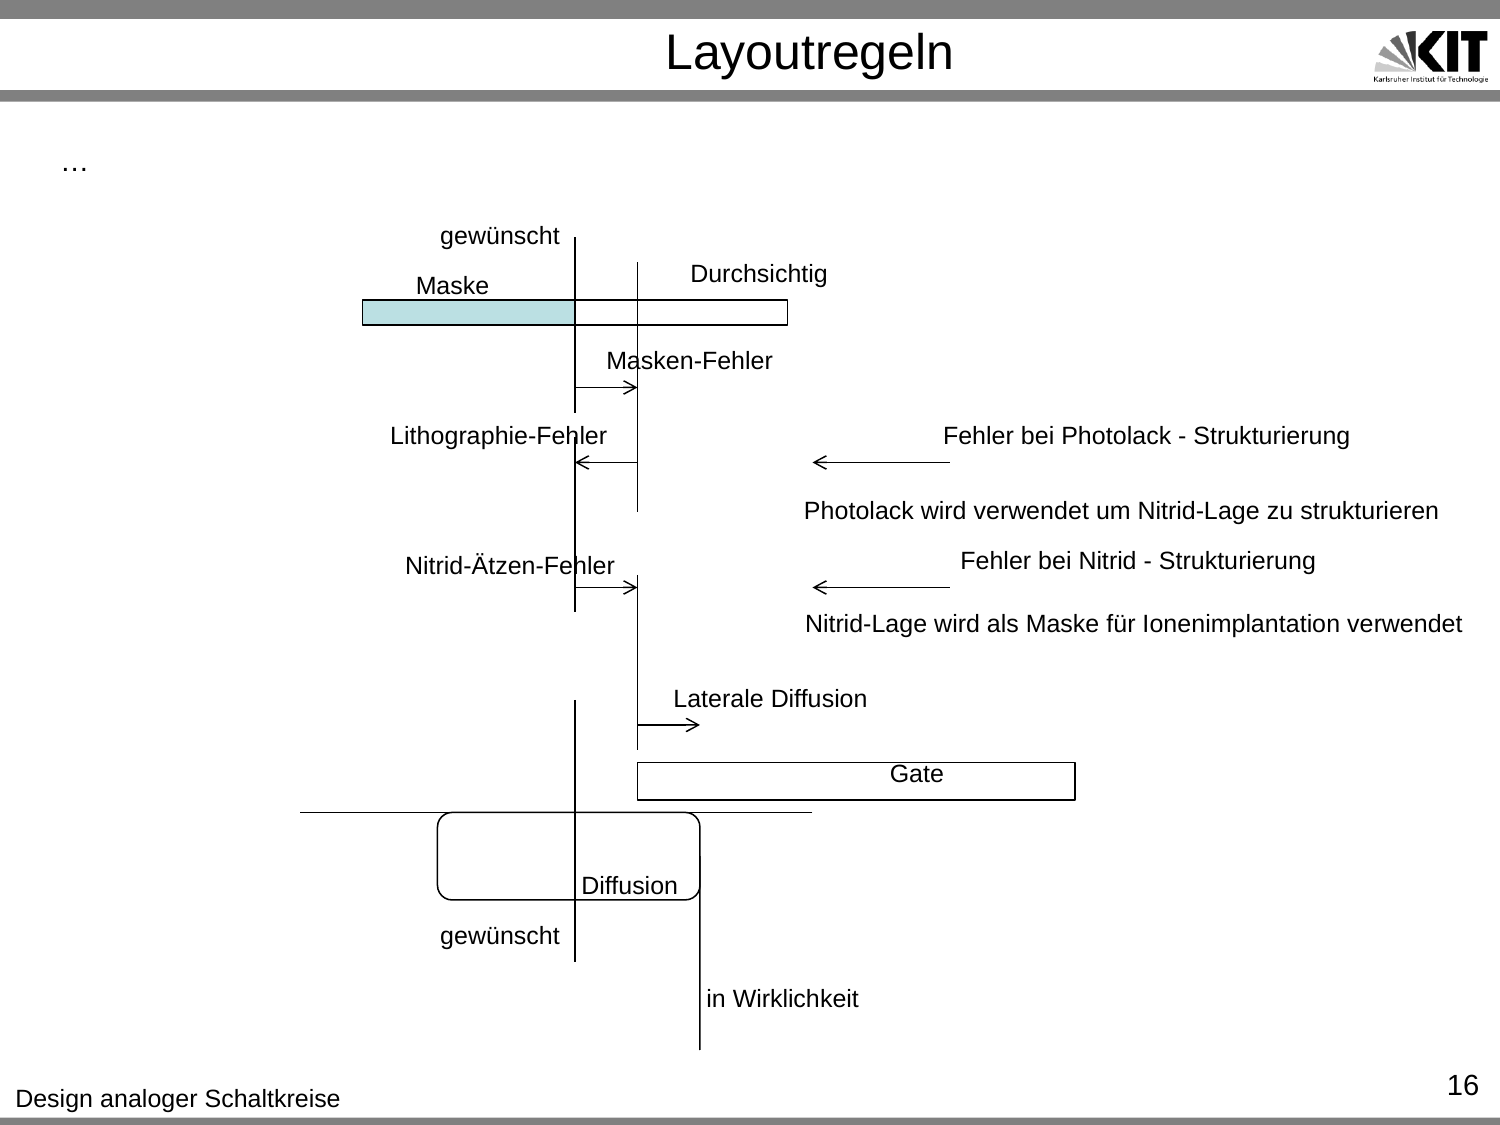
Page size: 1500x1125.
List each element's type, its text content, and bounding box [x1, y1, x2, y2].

text_box Durchsichtig [675, 249, 844, 295]
text_box [579, 821, 700, 897]
text_box Laterale Diffusion [658, 675, 883, 720]
picture [1374, 31, 1488, 83]
text_box … [45, 134, 105, 185]
text_box Lithographie-Fehler [375, 412, 623, 458]
text_box in Wirklichkeit [704, 975, 875, 1020]
text_box Gate [874, 750, 960, 795]
slide_number 16 [1364, 1058, 1495, 1094]
text_box Diffusion [579, 862, 694, 908]
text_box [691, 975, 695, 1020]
text_box Nitrid-Lage wird als Maske für Ionenimplantation verwendet [790, 600, 1480, 645]
text_box [641, 299, 788, 325]
text_box gewünscht [425, 212, 576, 258]
text_box Nitrid-Ätzen-Fehler [579, 542, 630, 586]
text_box Nitrid-Ätzen-Fehler [390, 542, 570, 587]
text_box [437, 821, 570, 900]
text_box [441, 813, 574, 824]
text_box Photolack wird verwendet um Nitrid-Lage zu strukturieren [788, 487, 1456, 533]
text_box Fehler bei Photolack - Strukturierung [928, 412, 1367, 458]
text_box [576, 813, 696, 822]
text_box [362, 299, 570, 325]
text_box Masken-Fehler [591, 337, 633, 383]
text_box [579, 299, 633, 325]
text_box Fehler bei Nitrid - Strukturierung [945, 537, 1332, 583]
text_box Maske [400, 262, 505, 308]
text_box gewünscht [425, 912, 570, 958]
title Layoutregeln [194, 21, 1425, 79]
text_box Masken-Fehler [641, 337, 789, 383]
text_box Diffusion [566, 862, 570, 908]
text_box [637, 762, 1075, 800]
